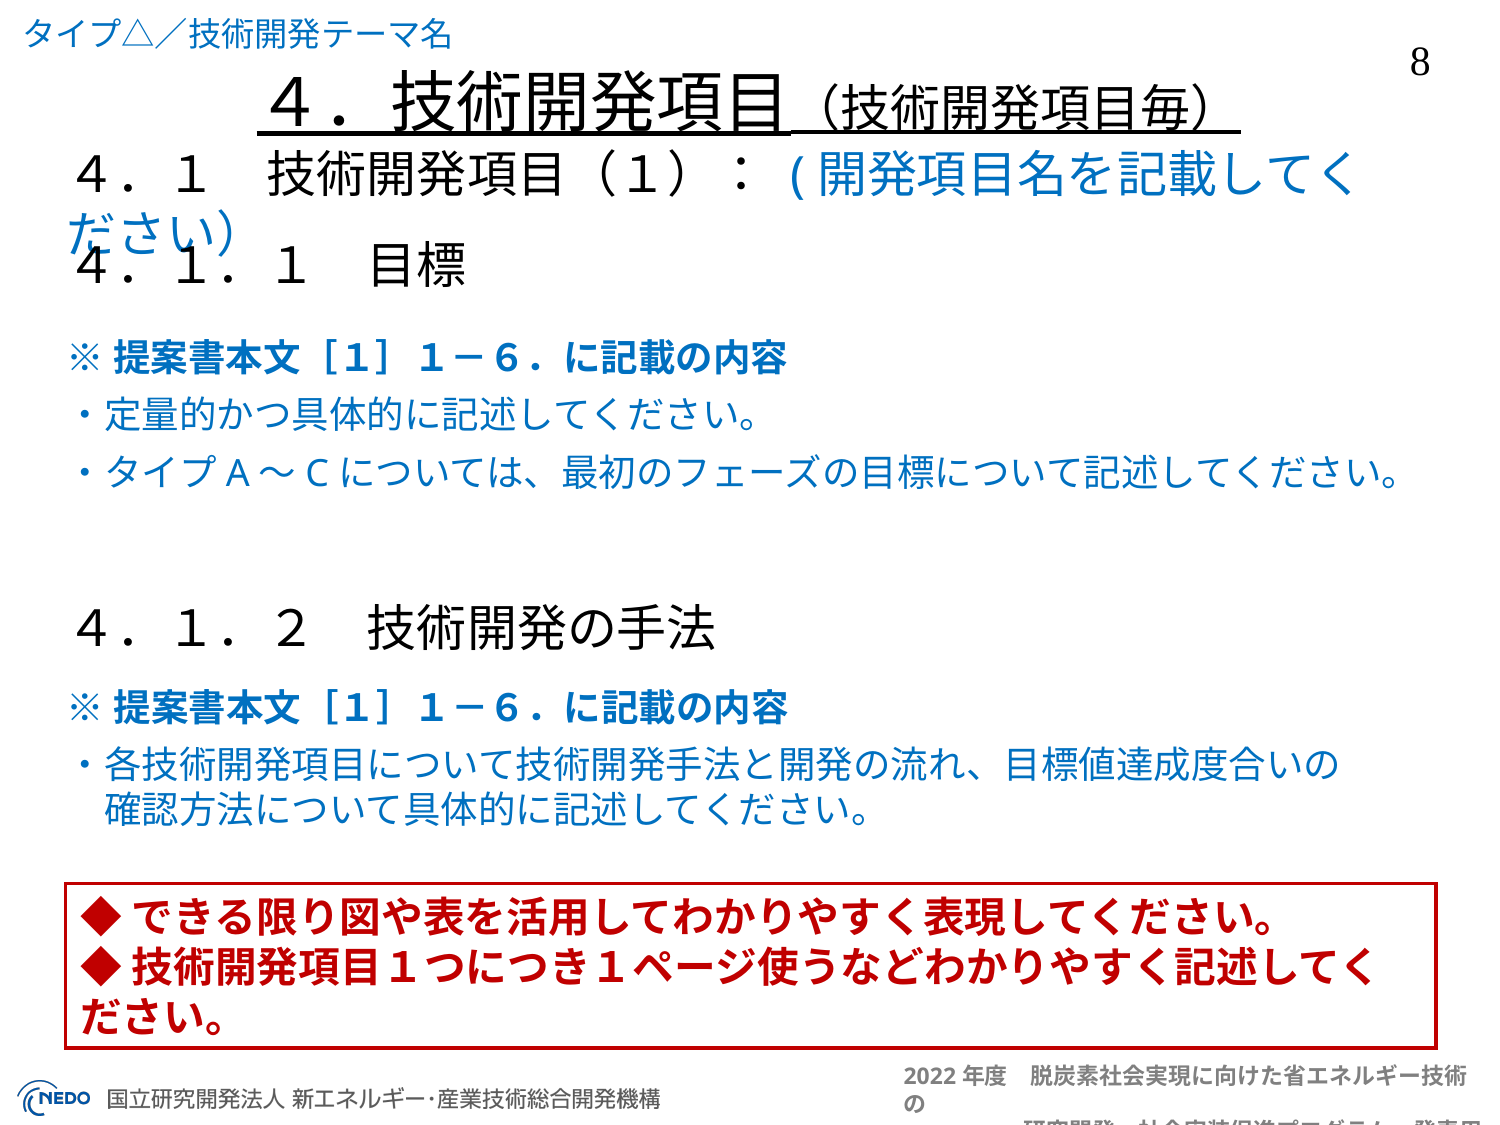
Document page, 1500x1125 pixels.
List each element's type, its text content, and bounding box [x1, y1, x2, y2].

text_box ※提案書本文［１］１－６．に記載の内容 ・各技術開発項目について技術開発手法と開発の流れ、目標値達成度合いの 確認方法について具体的に記述してください。 [52, 676, 1411, 839]
text_box ４．１．１ 目標 [52, 226, 1427, 301]
text_box ※提案書本文［１］１－６．に記載の内容 ・定量的かつ具体的に記述してください。 ・タイプA～Cについては、最初のフェーズの目標について記述してください。 [52, 326, 1463, 547]
text_box ４．技術開発項目（技術開発項目毎） [111, 52, 1387, 135]
picture [17, 1080, 90, 1116]
text_box ◆できる限り図や表を活用してわかりやすく表現してください。 ◆技術開発項目１つにつき１ページ使うなどわかりやすく記述してください。 [65, 883, 1436, 1048]
text_box ４．１．２ 技術開発の手法 [52, 589, 1427, 665]
text_box ４．１ 技術開発項目（１）： (開発項目名を記載してください） [52, 135, 1427, 226]
